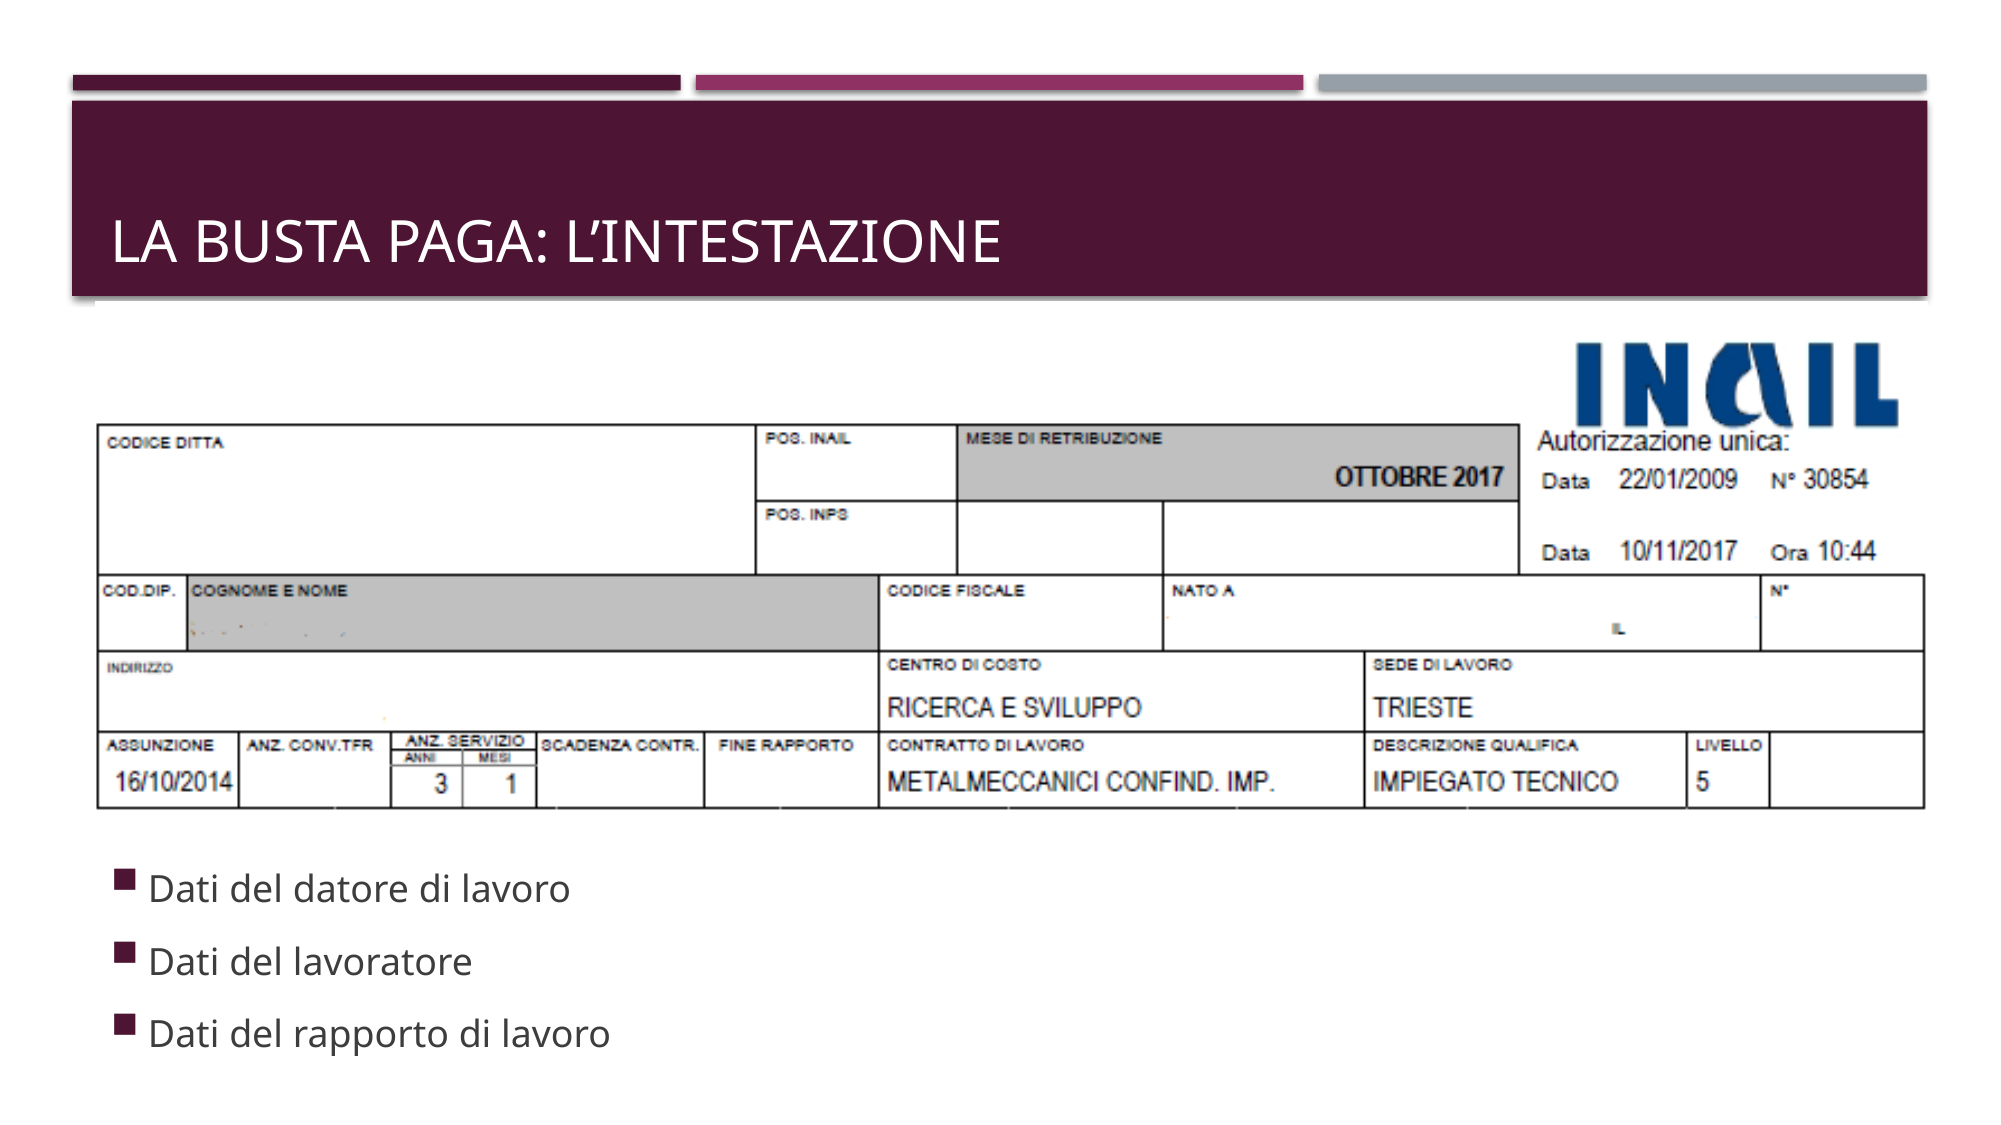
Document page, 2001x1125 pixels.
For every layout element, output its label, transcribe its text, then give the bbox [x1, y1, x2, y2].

list Dati del datore di lavoro Dati del lavoratore Dati del rapporto di lavoro [95, 824, 1928, 1125]
title LA BUSTA PAGA: L’INTESTAZIONE [95, 115, 1905, 282]
picture [94, 301, 1929, 813]
